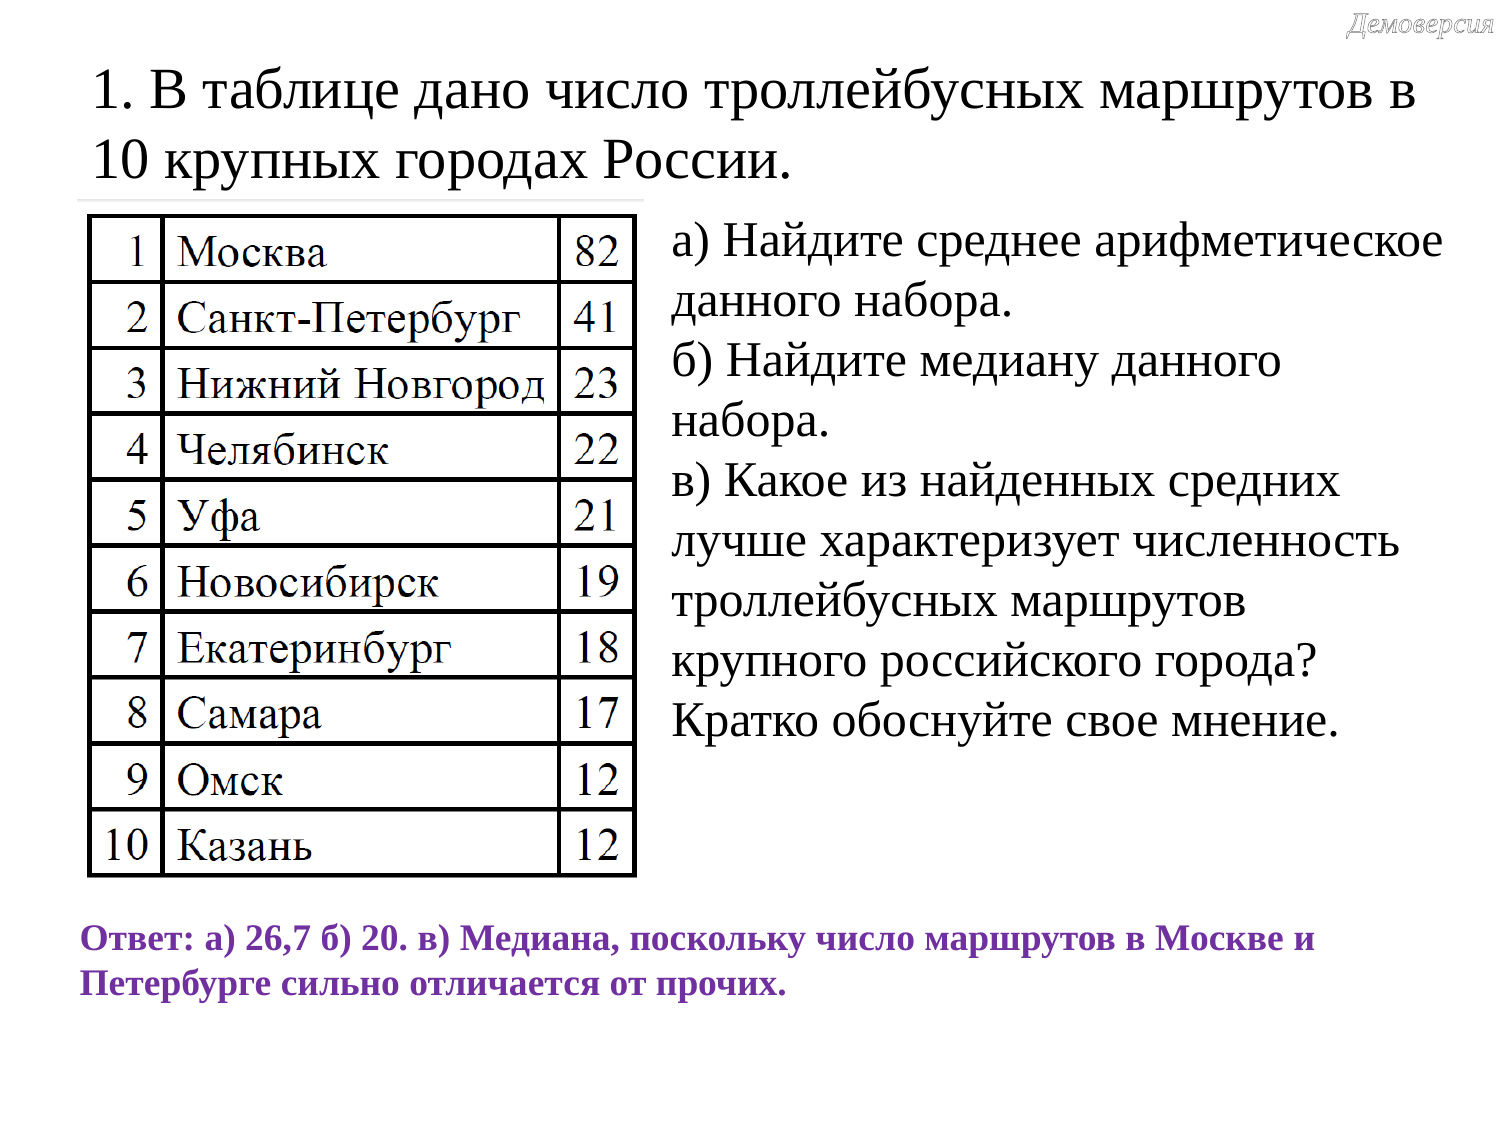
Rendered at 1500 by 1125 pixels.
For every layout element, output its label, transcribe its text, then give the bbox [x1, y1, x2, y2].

text_box Демоверсия [1333, 0, 1500, 46]
text_box Ответ: а) 26,7 б) 20. в) Медиана, поскольку число маршрутов в Москве и Петербурге сильно отличается от прочих. [64, 905, 1459, 1010]
text_box 1. В таблице дано число троллейбусных маршрутов в 10 крупных городах России. [76, 42, 1459, 198]
picture [77, 198, 644, 889]
text_box а) Найдите среднее арифметическое данного набора. б) Найдите медиану данного набора. в) Какое из найденных средних лучше характеризует численность троллейбусных маршрутов крупного российского города? Кратко обоснуйте свое мнение. [656, 199, 1459, 754]
